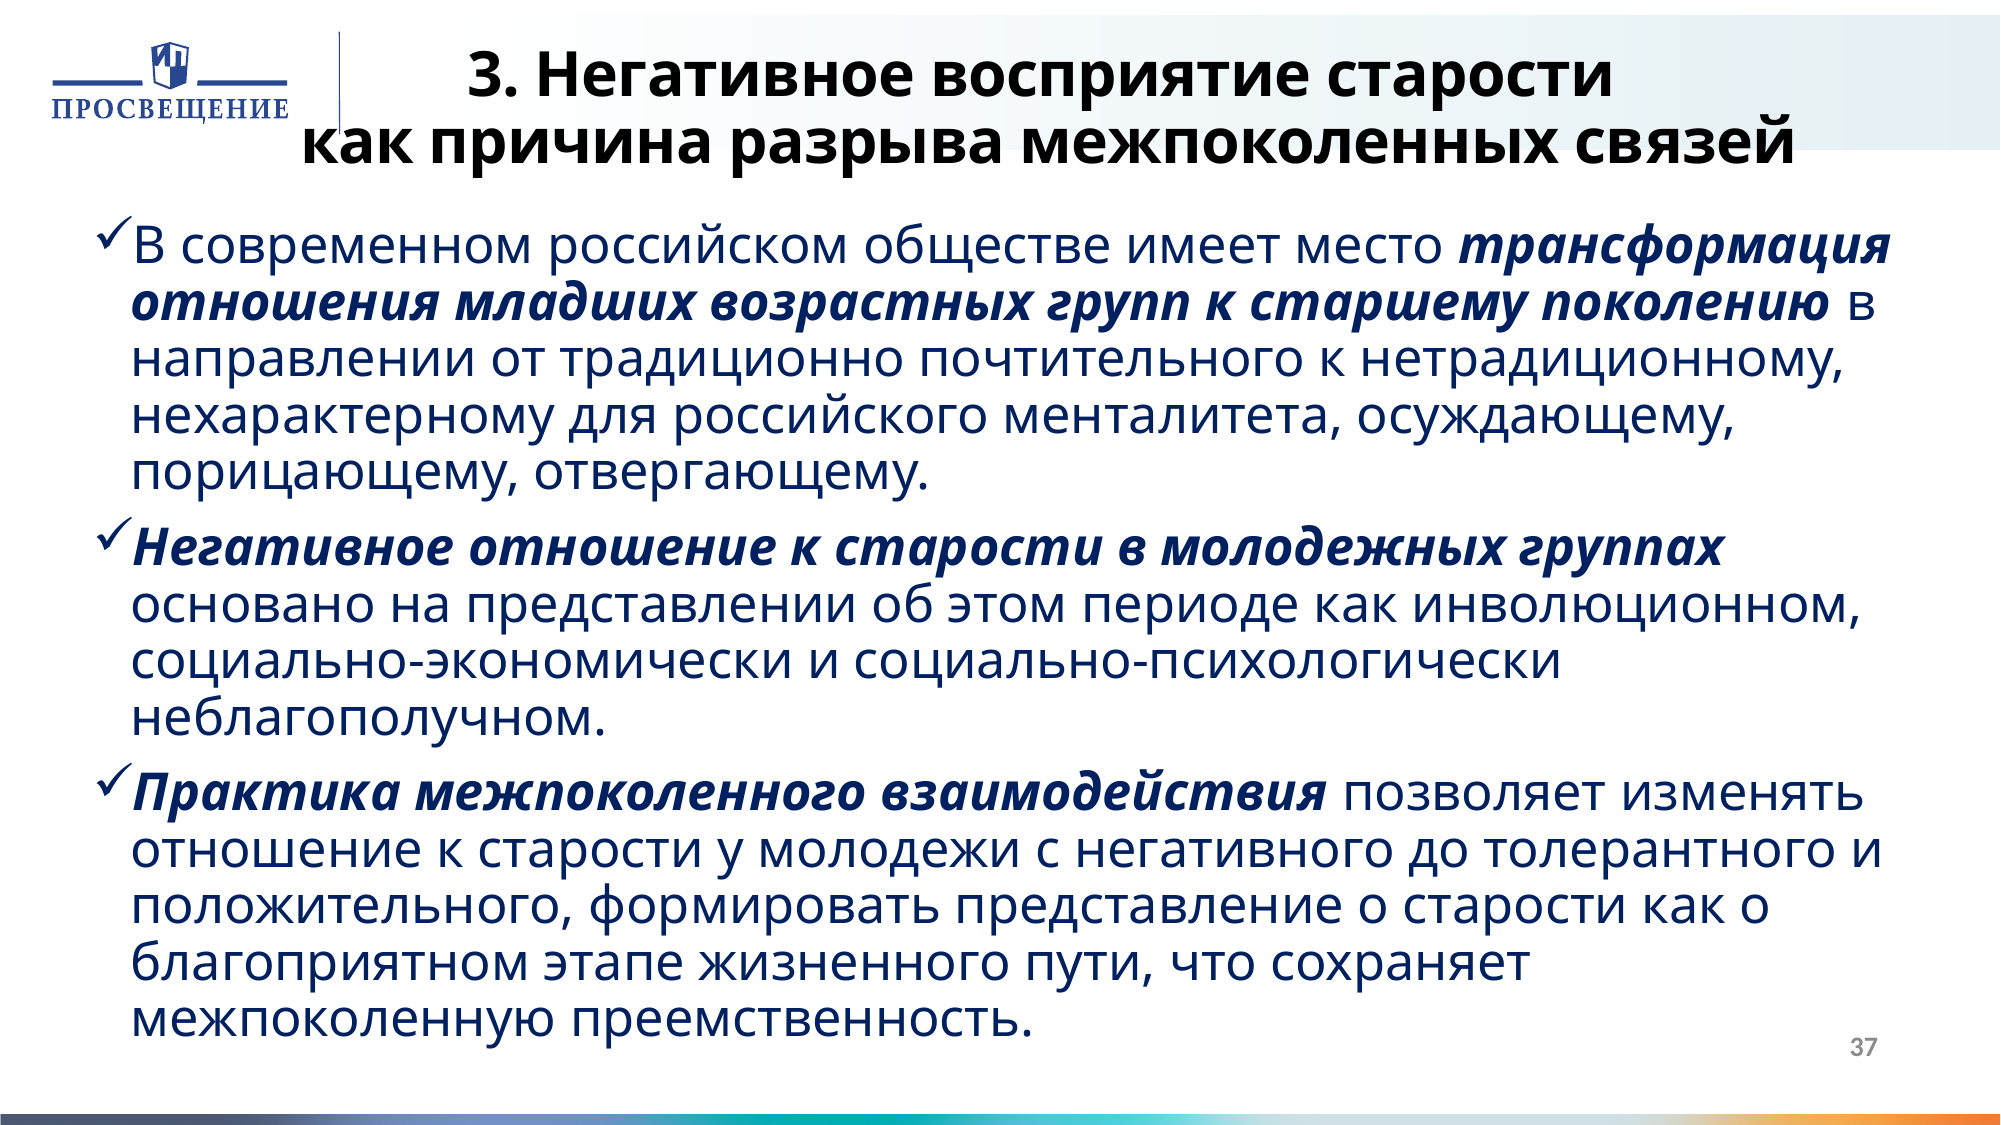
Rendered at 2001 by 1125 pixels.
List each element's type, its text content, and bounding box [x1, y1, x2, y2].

list В современном российском обществе имеет место трансформация отношения младших возрастных групп к старшему поколению в направлении от традиционно почтительного к нетрадиционному, нехарактерному для российского менталитета, осуждающему, порицающему, отвергающему. Негативное отношение к старости в молодежных группах основано на представлении об этом периоде как инволюционном, социально-экономически и социально-психологически неблагополучном. Практика межпоколенного взаимодействия позволяет изменять отношение к старости у молодежи с негативного до толерантного и положительного, формировать представление о старости как о благоприятном этапе жизненного пути, что сохраняет межпоколенную преемственность. [77, 211, 1952, 1061]
picture [2, 1114, 2001, 1125]
title 3. Негативное восприятие старости как причина разрыва межпоколенных связей [142, 27, 1956, 193]
